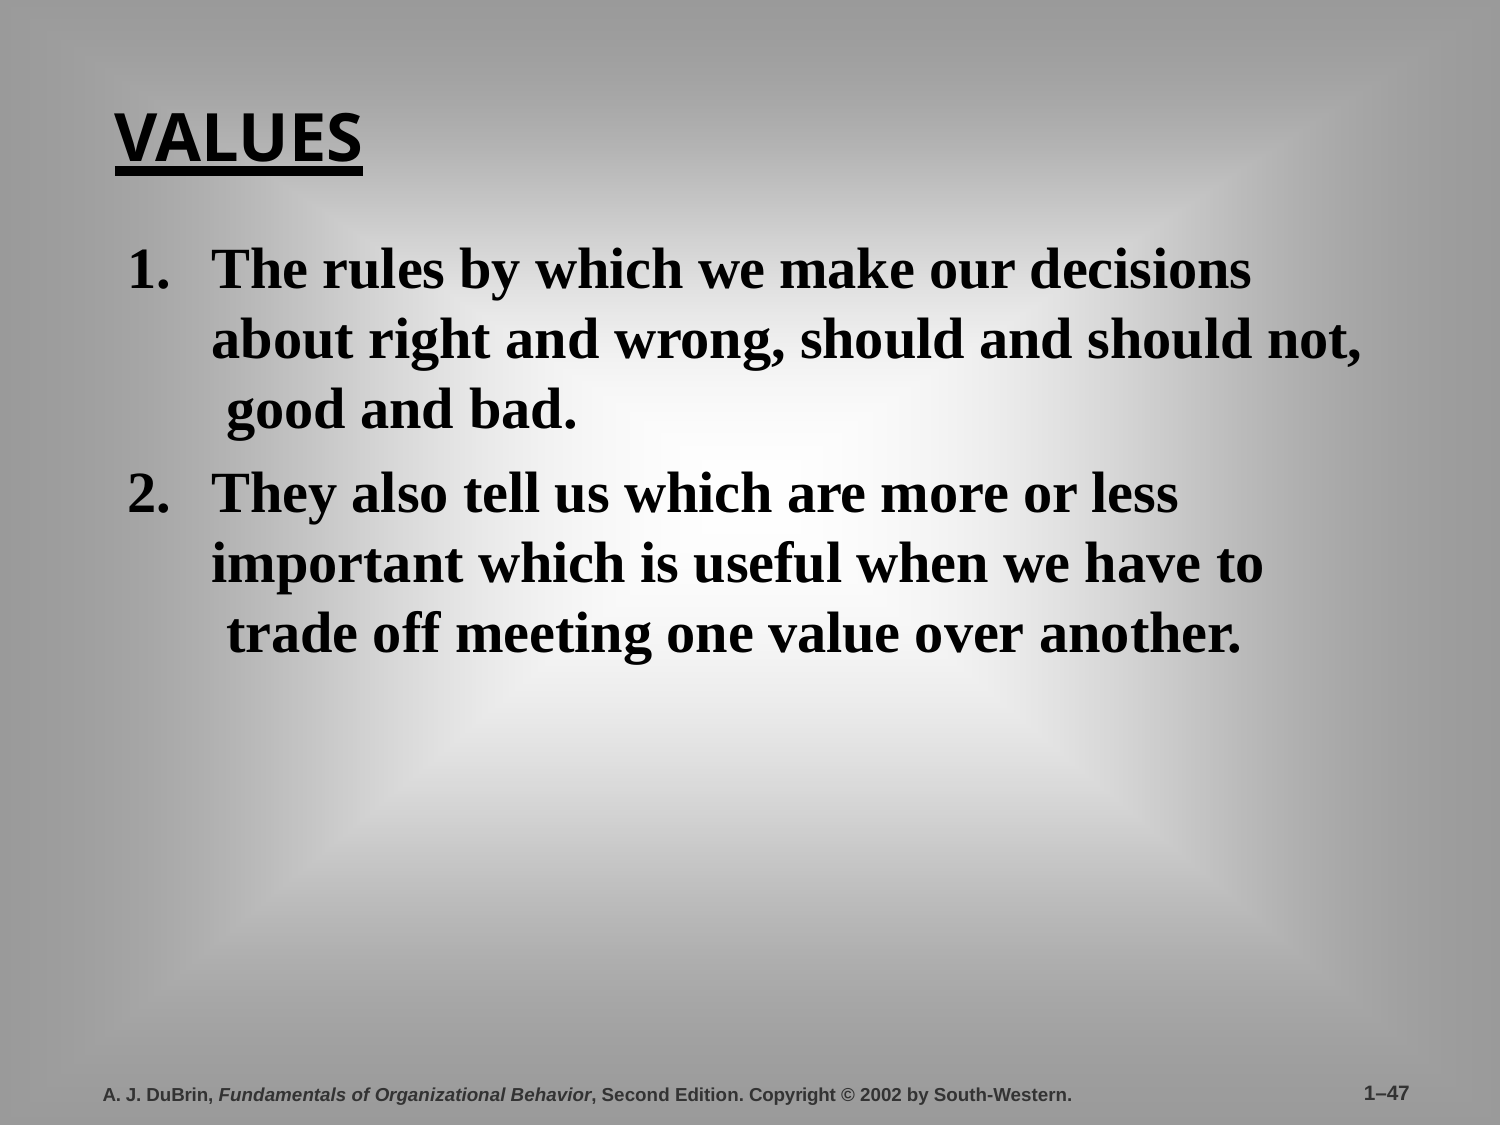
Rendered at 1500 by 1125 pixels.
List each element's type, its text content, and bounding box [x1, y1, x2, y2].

text_box [0, 0, 1500, 1125]
text_box A. J. DuBrin, Fundamentals of Organizational Behavior, Second Edition. Copyright © 2002 by South-Western. [100, 1081, 1077, 1105]
text_box The rules by which we make our decisions about right and wrong, should and should not, good and bad. They also tell us which are more or less important which is useful when we have to trade off meeting one value over another. [125, 228, 1371, 665]
title VALUES [112, 92, 379, 283]
slide_number 1–47 [1361, 1079, 1417, 1125]
